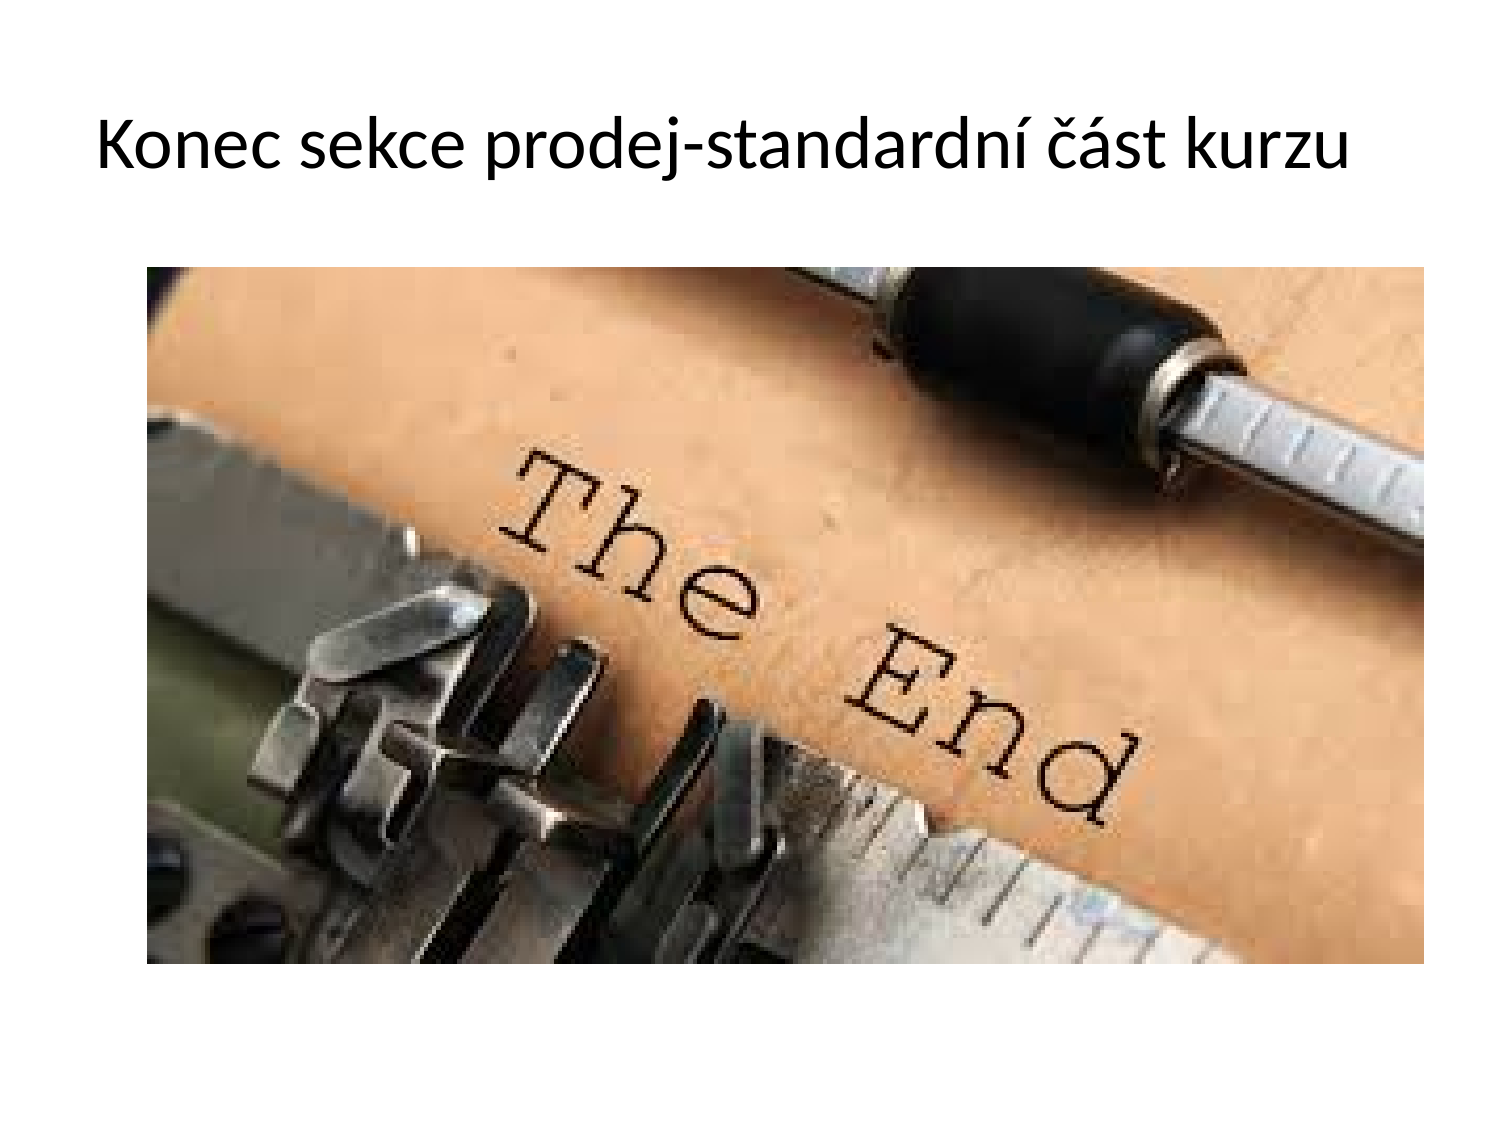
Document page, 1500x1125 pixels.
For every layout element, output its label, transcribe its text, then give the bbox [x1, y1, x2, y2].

title Konec sekce prodej-standardní část kurzu [75, 45, 1425, 233]
picture [147, 266, 1425, 965]
